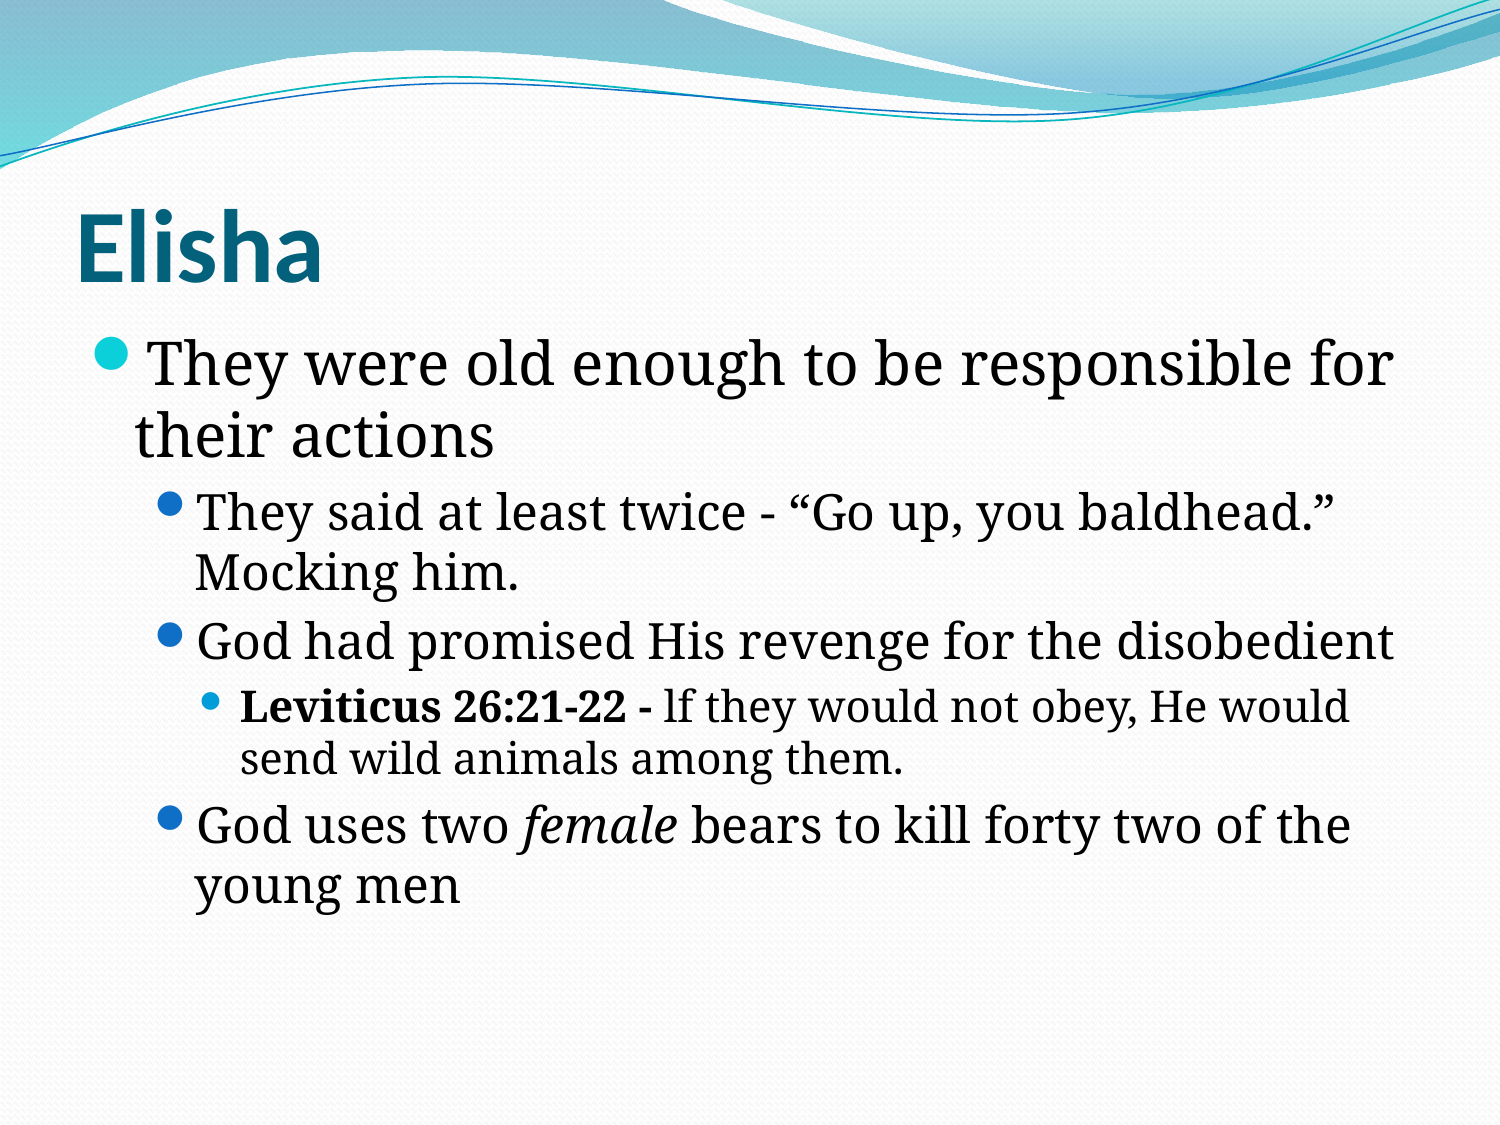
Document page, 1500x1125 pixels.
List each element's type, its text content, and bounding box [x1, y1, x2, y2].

list They were old enough to be responsible for their actions They said at least twice - “Go up, you baldhead.” Mocking him. God had promised His revenge for the disobedient Leviticus 26:21-22 - lf they would not obey, He would send wild animals among them. God uses two female bears to kill forty two of the young men [75, 317, 1425, 1038]
title Elisha [75, 115, 1425, 303]
